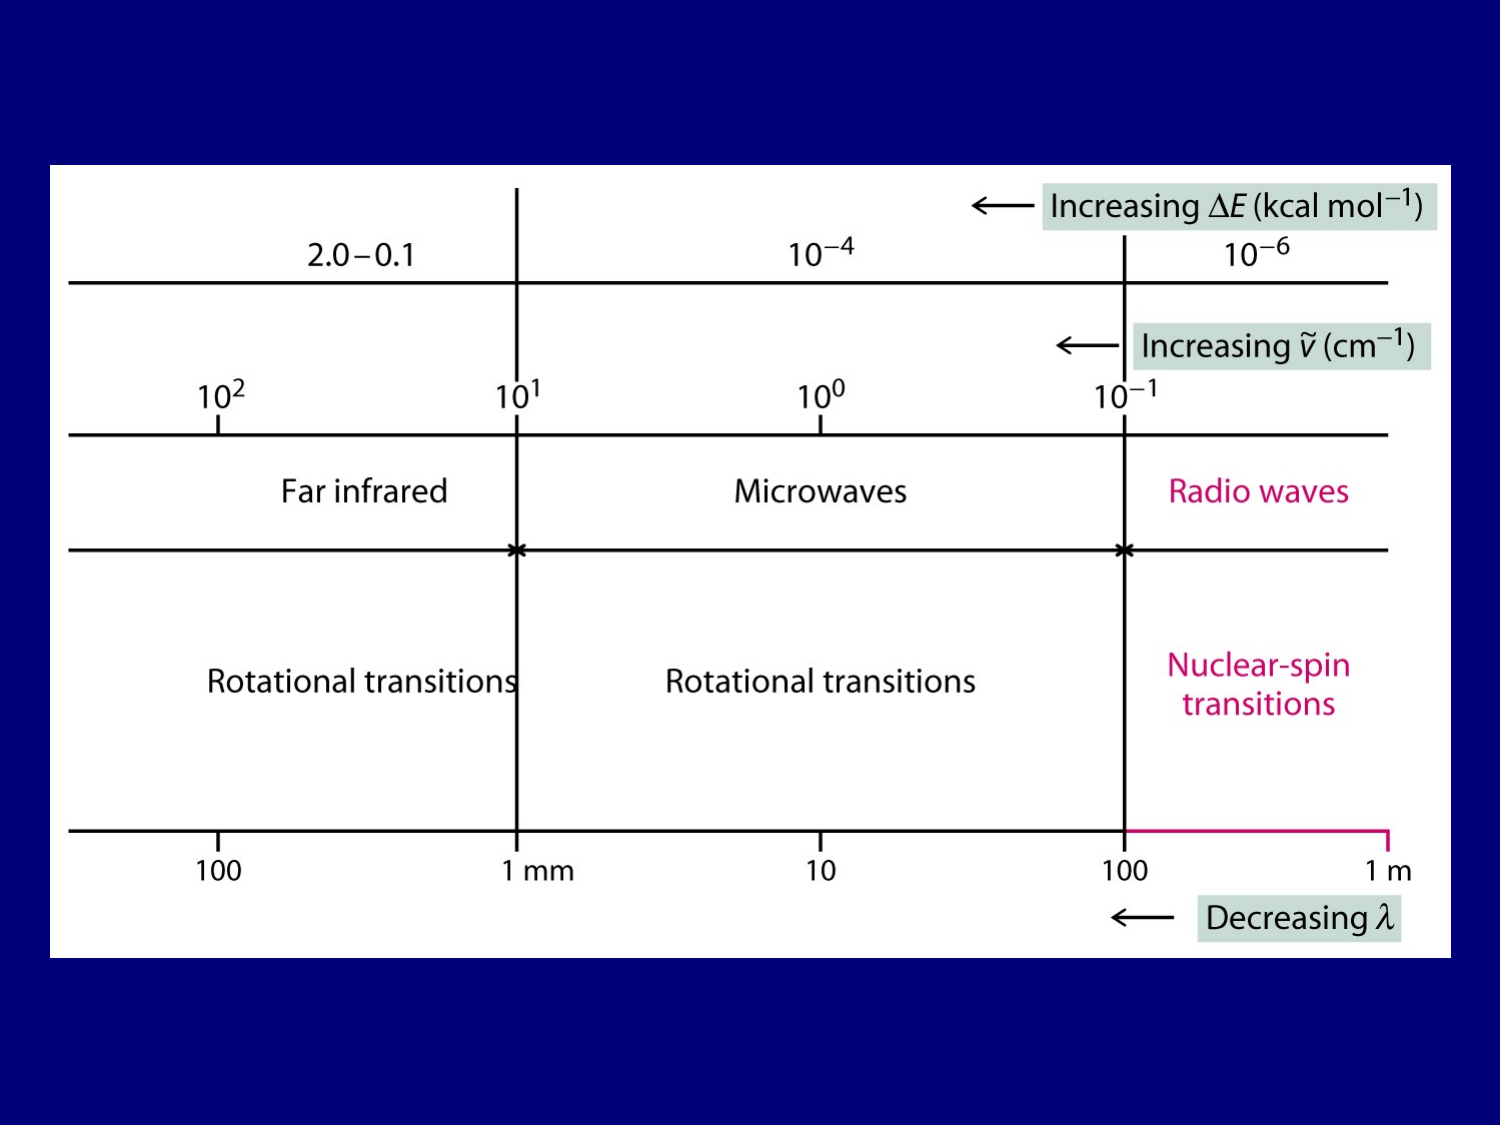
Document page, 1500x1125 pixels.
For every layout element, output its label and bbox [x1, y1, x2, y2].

picture [49, 165, 1451, 958]
